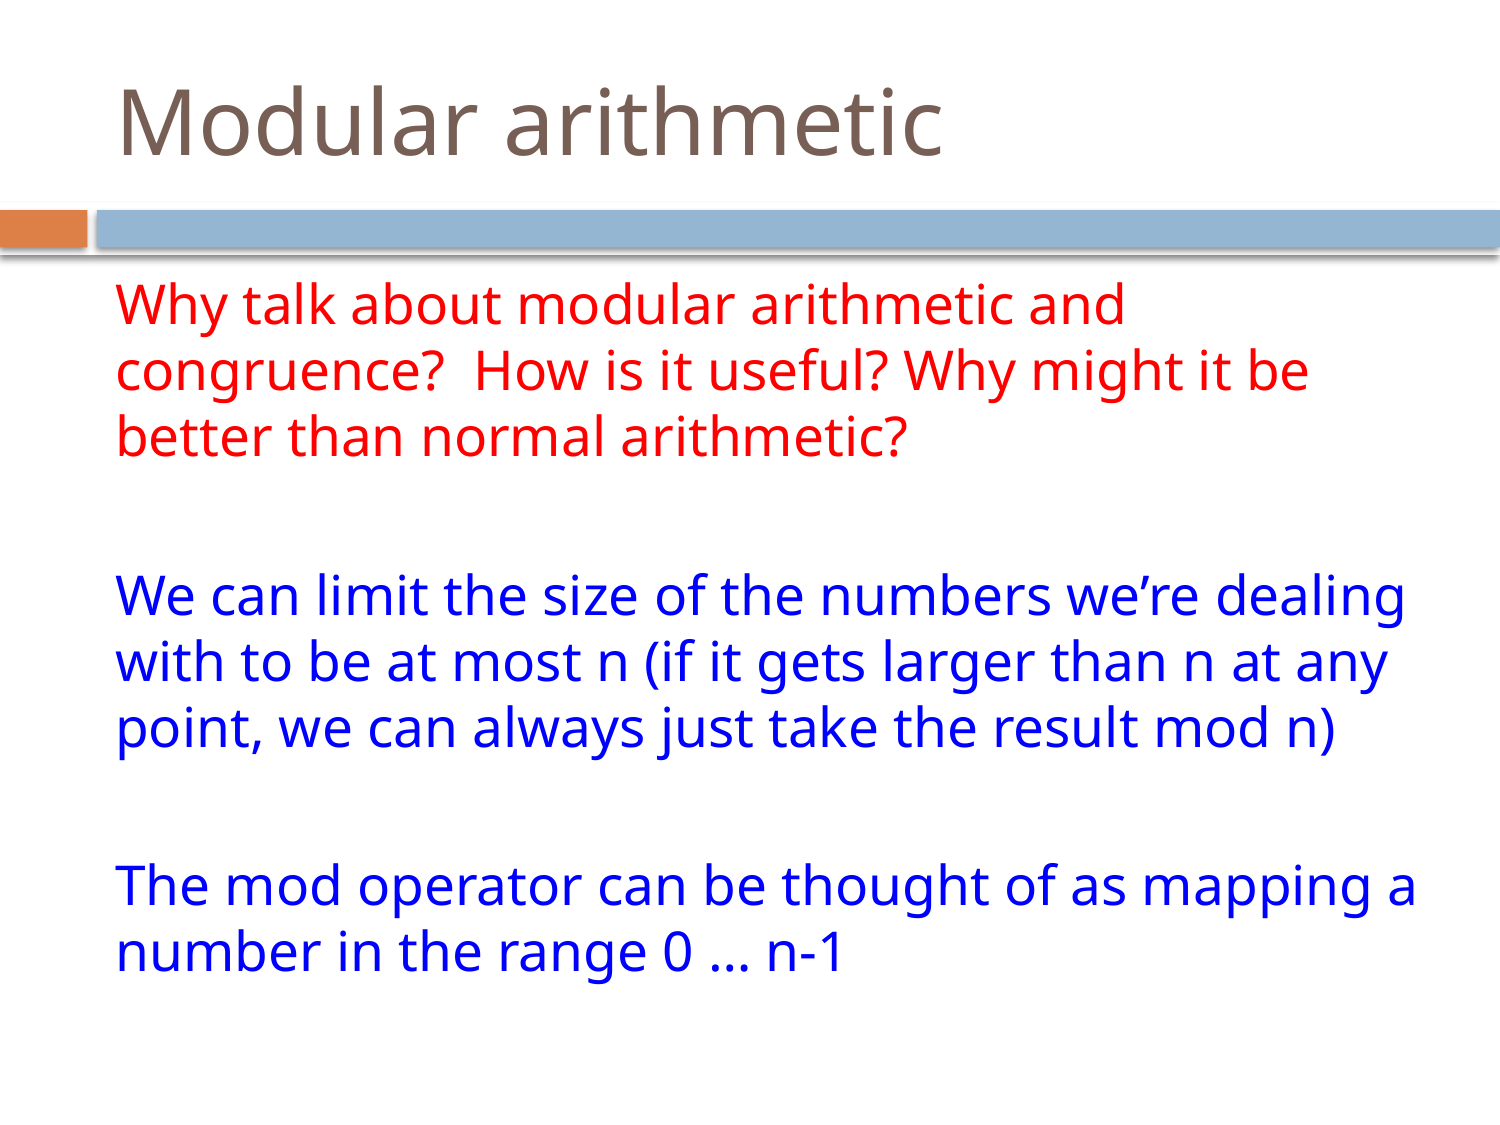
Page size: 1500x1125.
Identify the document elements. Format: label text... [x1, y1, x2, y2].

title Modular arithmetic [100, 37, 1438, 200]
list Why talk about modular arithmetic and congruence? How is it useful? Why might it be better than normal arithmetic? We can limit the size of the numbers we’re dealing with to be at most n (if it gets larger than n at any point, we can always just take the result mod n) The mod operator can be thought of as mapping a number in the range 0 … n-1 [100, 262, 1438, 1000]
